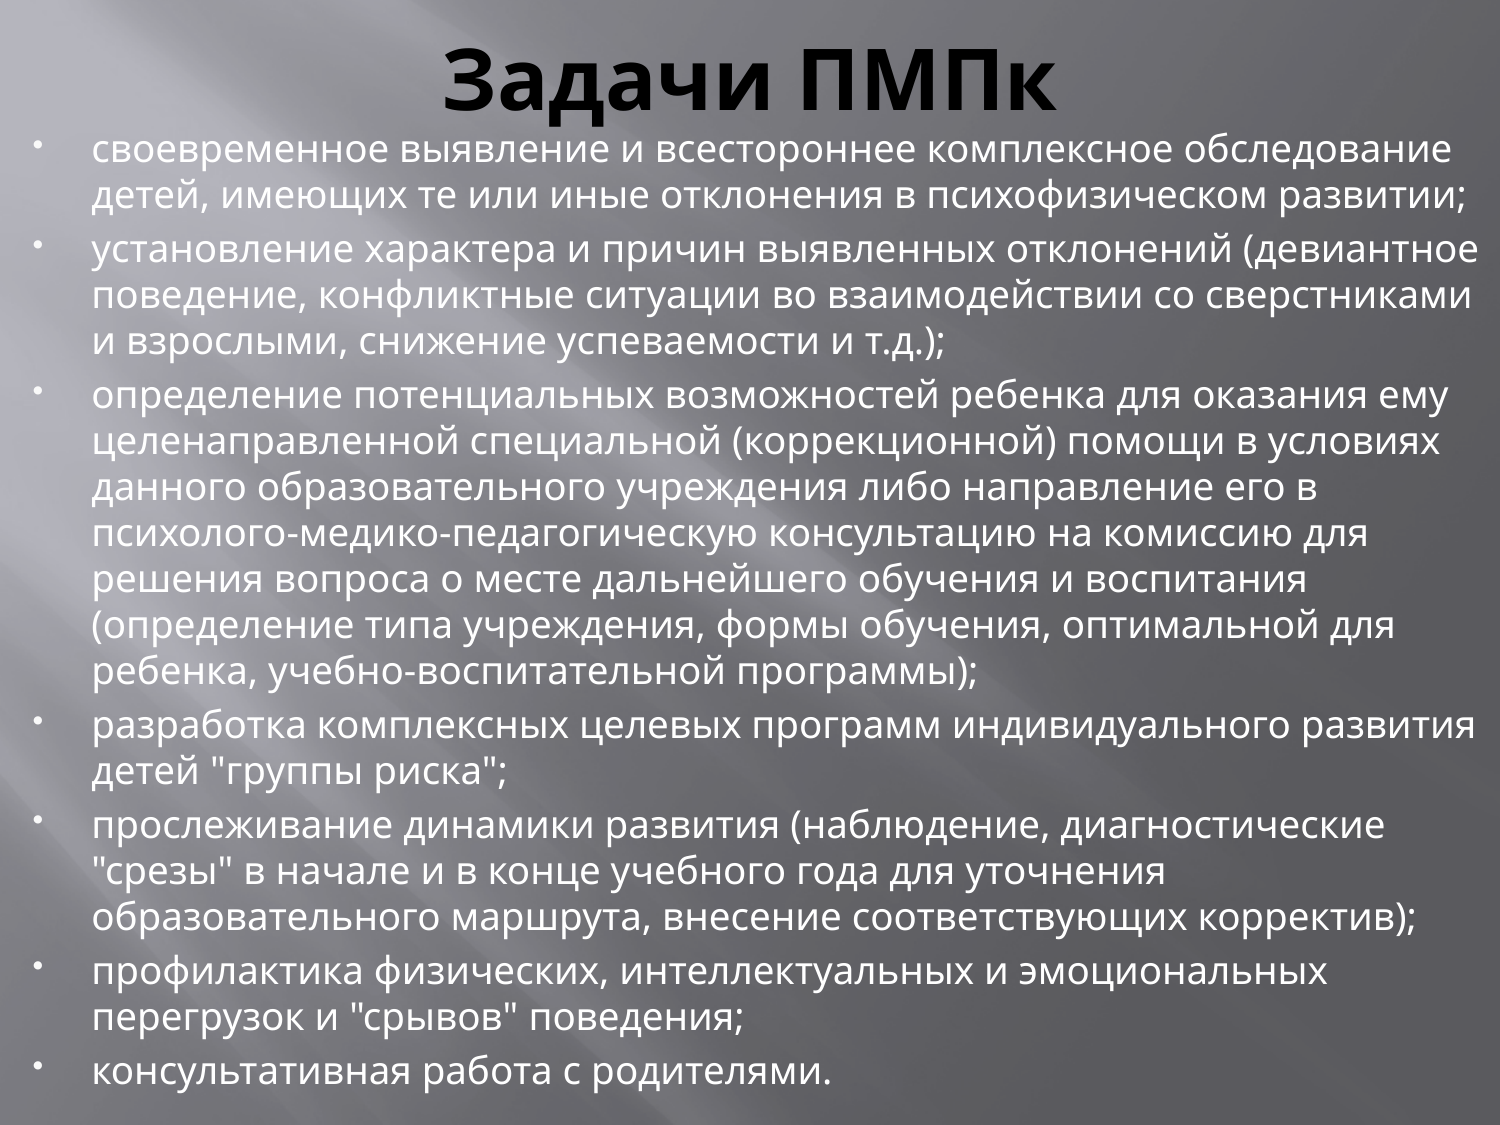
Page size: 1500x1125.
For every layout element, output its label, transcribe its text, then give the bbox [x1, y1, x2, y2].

title Задачи ПМПк [75, 0, 1425, 117]
list своевременное выявление и всестороннее комплексное обследование детей, имеющих те или иные отклонения в психофизическом развитии; установление характера и причин выявленных отклонений (девиантное поведение, конфликтные ситуации во взаимодействии со сверстниками и взрослыми, снижение успеваемости и т.д.); определение потенциальных возможностей ребенка для оказания ему целенаправленной специальной (коррекционной) помощи в условиях данного образовательного учреждения либо направление его в психолого-медико-педагогическую консультацию на комиссию для решения вопроса о месте дальнейшего обучения и воспитания (определение типа учреждения, формы обучения, оптимальной для ребенка, учебно-воспитательной программы); разработка комплексных целевых программ индивидуального развития детей "группы риска"; прослеживание динамики развития (наблюдение, диагностические "срезы" в начале и в конце учебного года для уточнения образовательного маршрута, внесение соответствующих корректив); профилактика физических, интеллектуальных и эмоциональных перегрузок и "срывов" поведения; консультативная работа с родителями. [0, 117, 1500, 1125]
